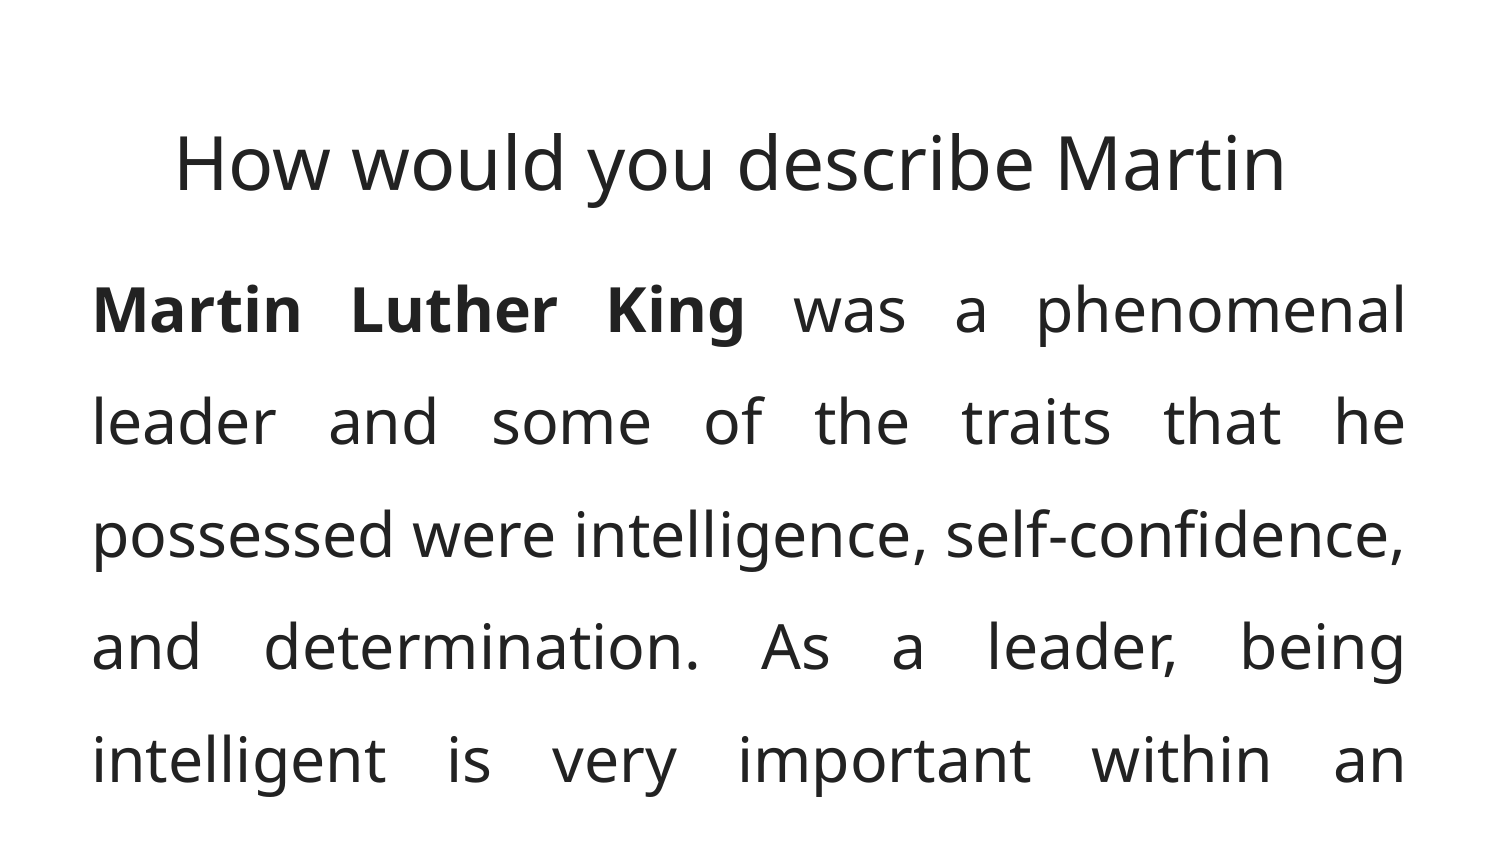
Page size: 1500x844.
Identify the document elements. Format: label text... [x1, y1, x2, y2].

title How would you describe Martin Luther King? [51, 48, 1449, 180]
list Martin Luther King was a phenomenal leader and some of the traits that he possessed were intelligence, self-confidence, and determination. As a leader, being intelligent is very important within an organization because a leader is expected to know a lot [51, 217, 1449, 766]
